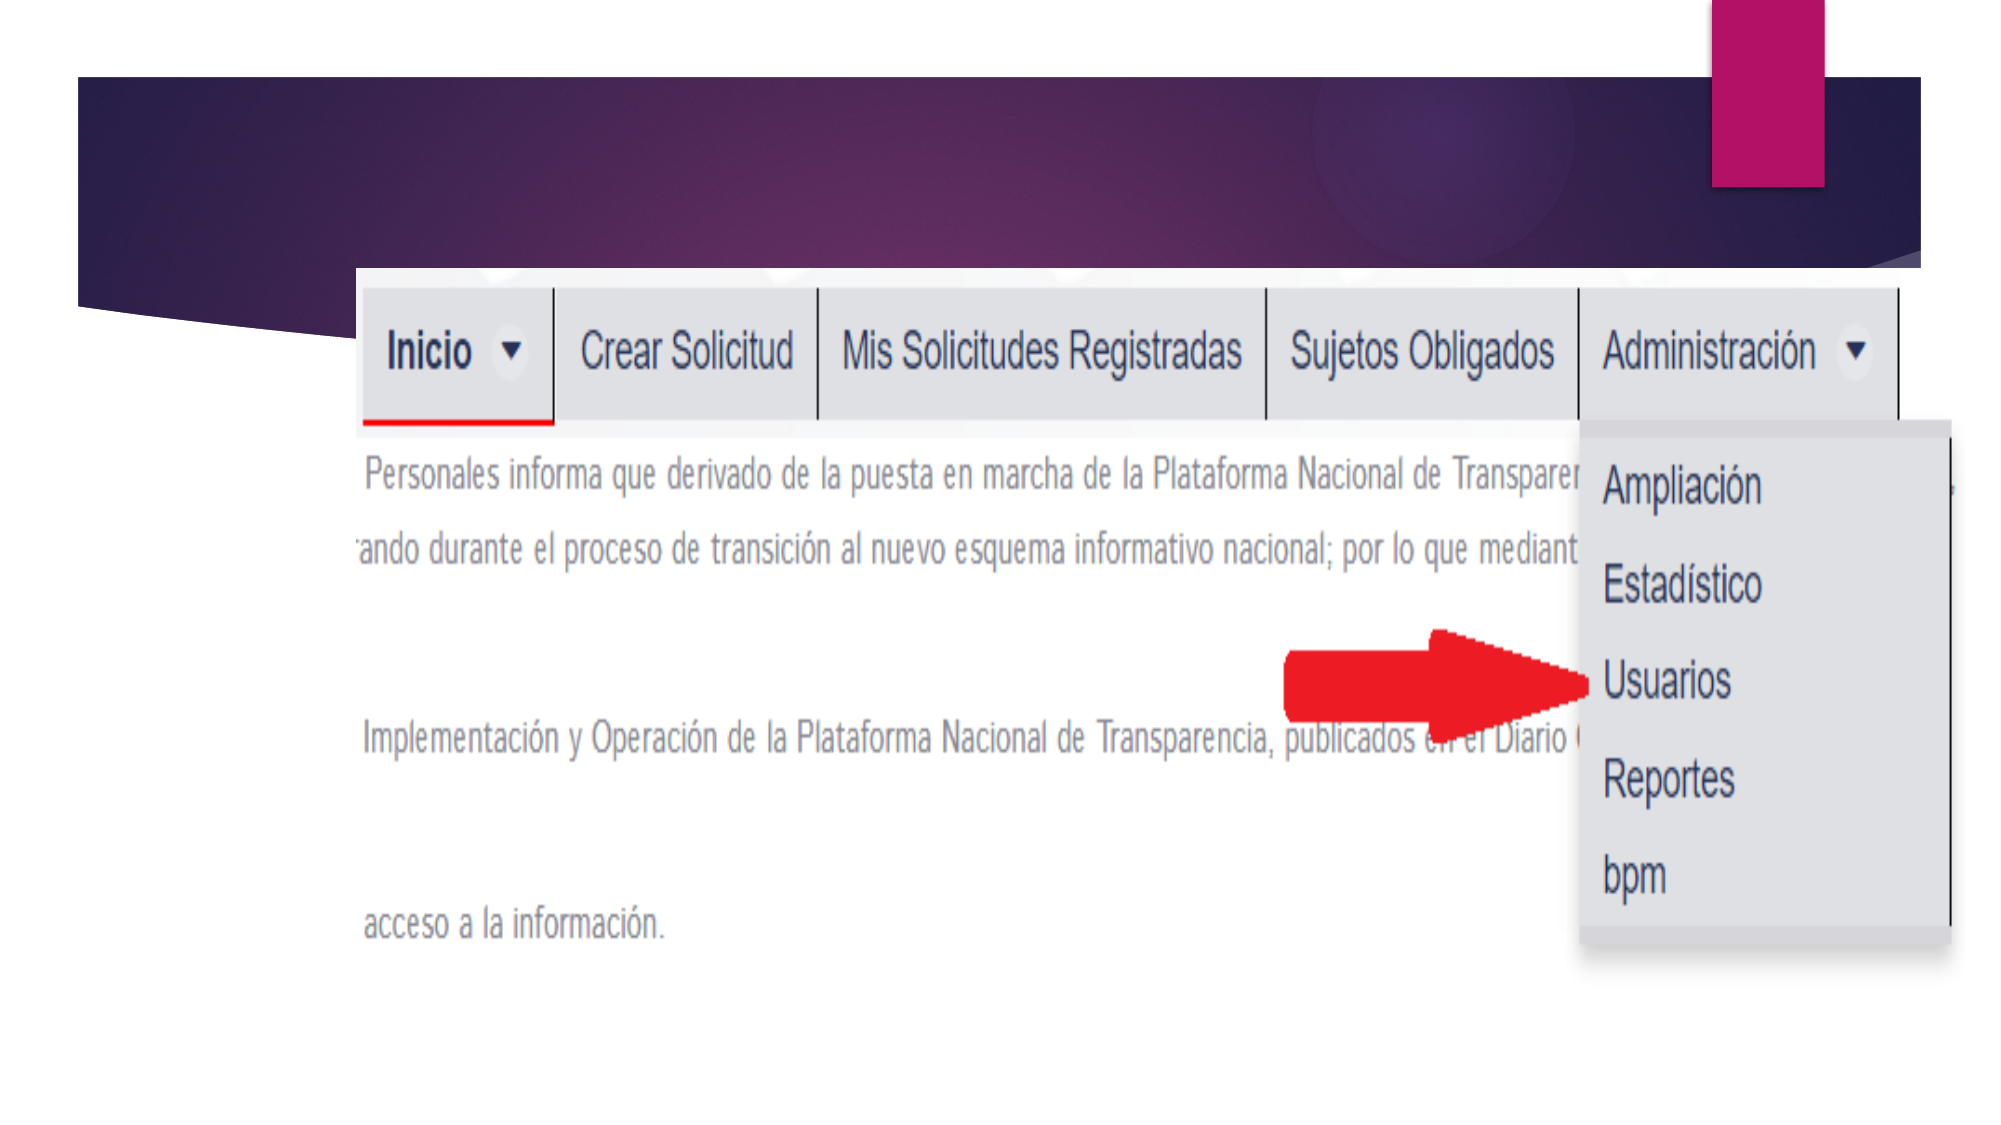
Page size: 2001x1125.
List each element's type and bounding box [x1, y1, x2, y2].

picture [356, 268, 1965, 996]
